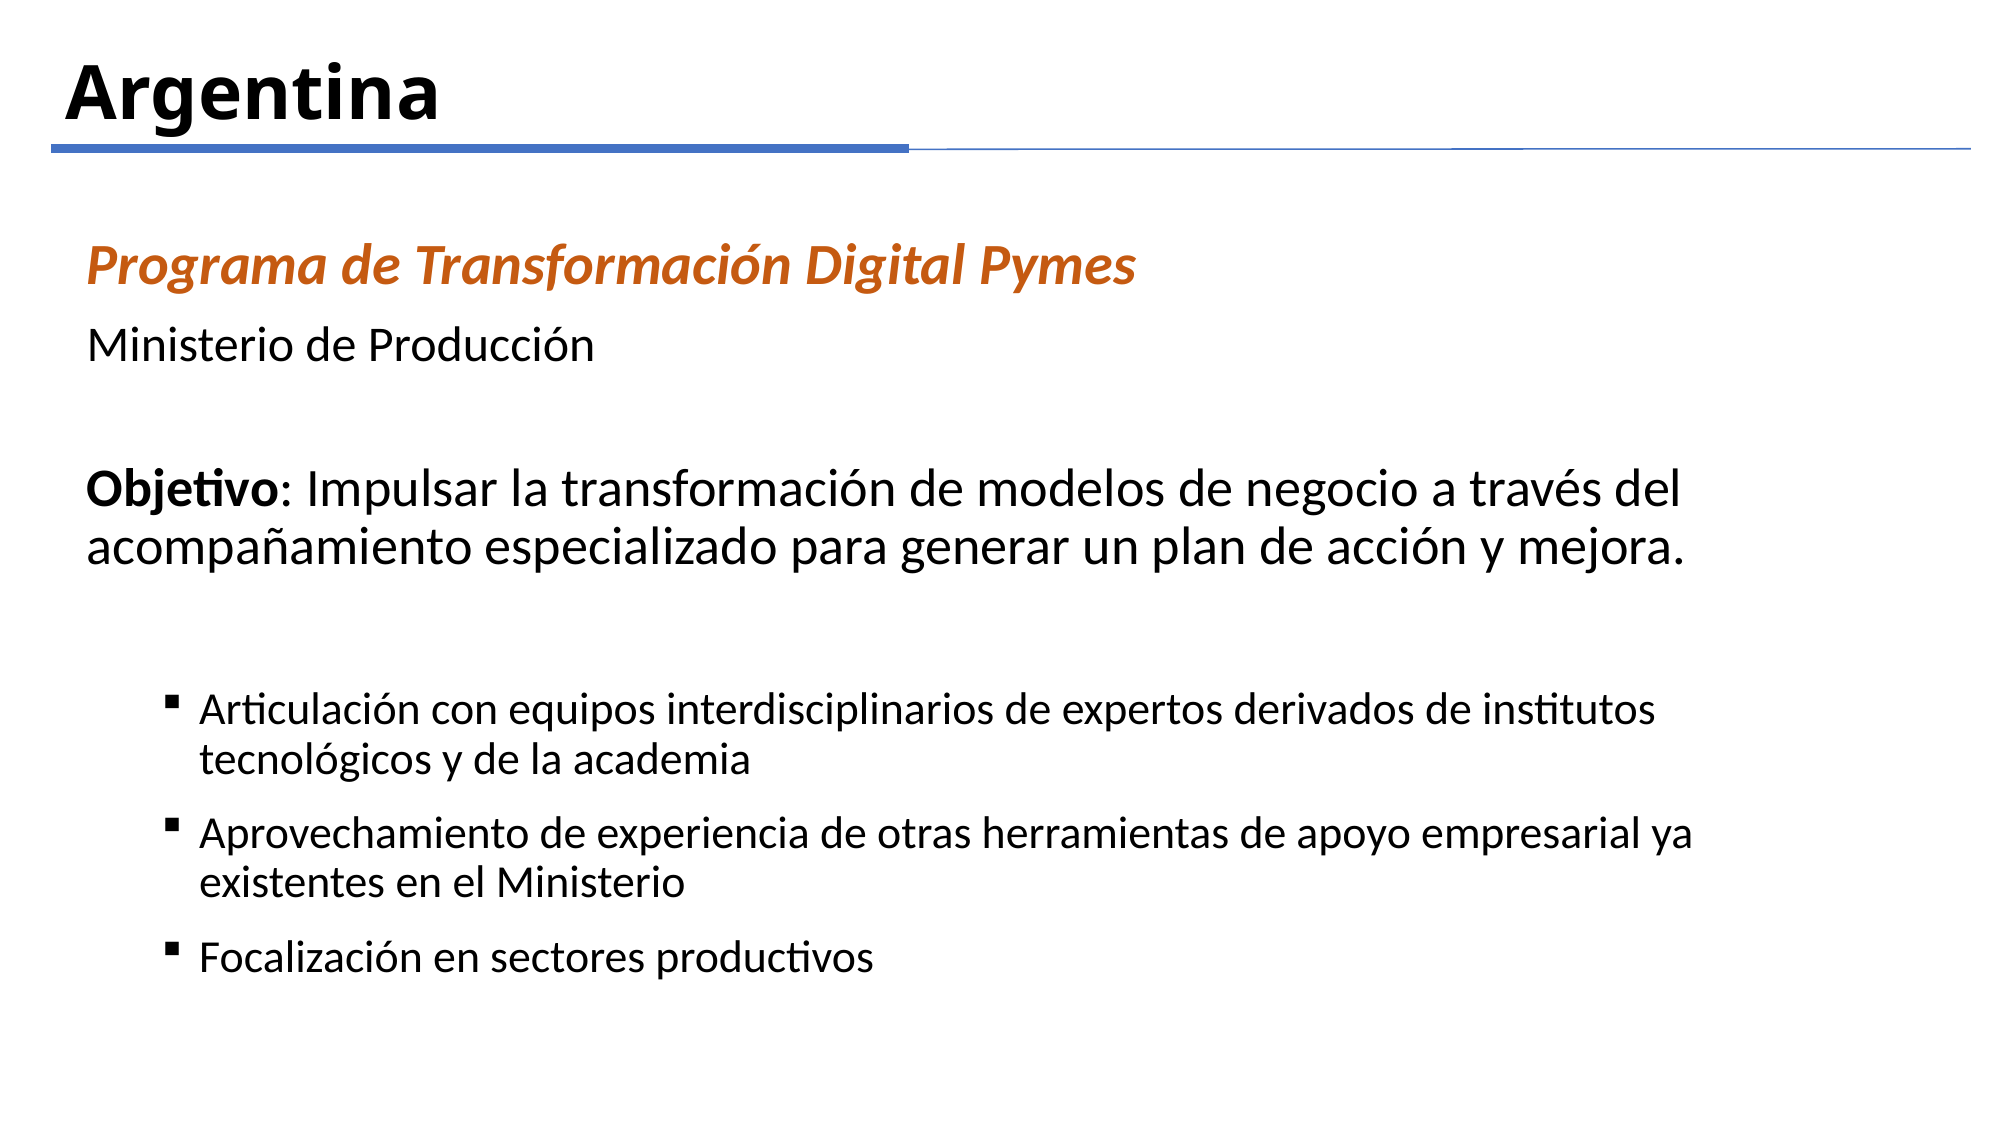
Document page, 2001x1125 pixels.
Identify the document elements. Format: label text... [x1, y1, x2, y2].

text_box Programa de Transformación Digital Pymes Ministerio de Producción Objetivo: Impulsar la transformación de modelos de negocio a través del acompañamiento especializado para generar un plan de acción y mejora. Articulación con equipos interdisciplinarios de expertos derivados de institutos tecnológicos y de la academia Aprovechamiento de experiencia de otras herramientas de apoyo empresarial ya existentes en el Ministerio Focalización en sectores productivos [71, 226, 1823, 1095]
text_box Argentina [50, 29, 1949, 148]
